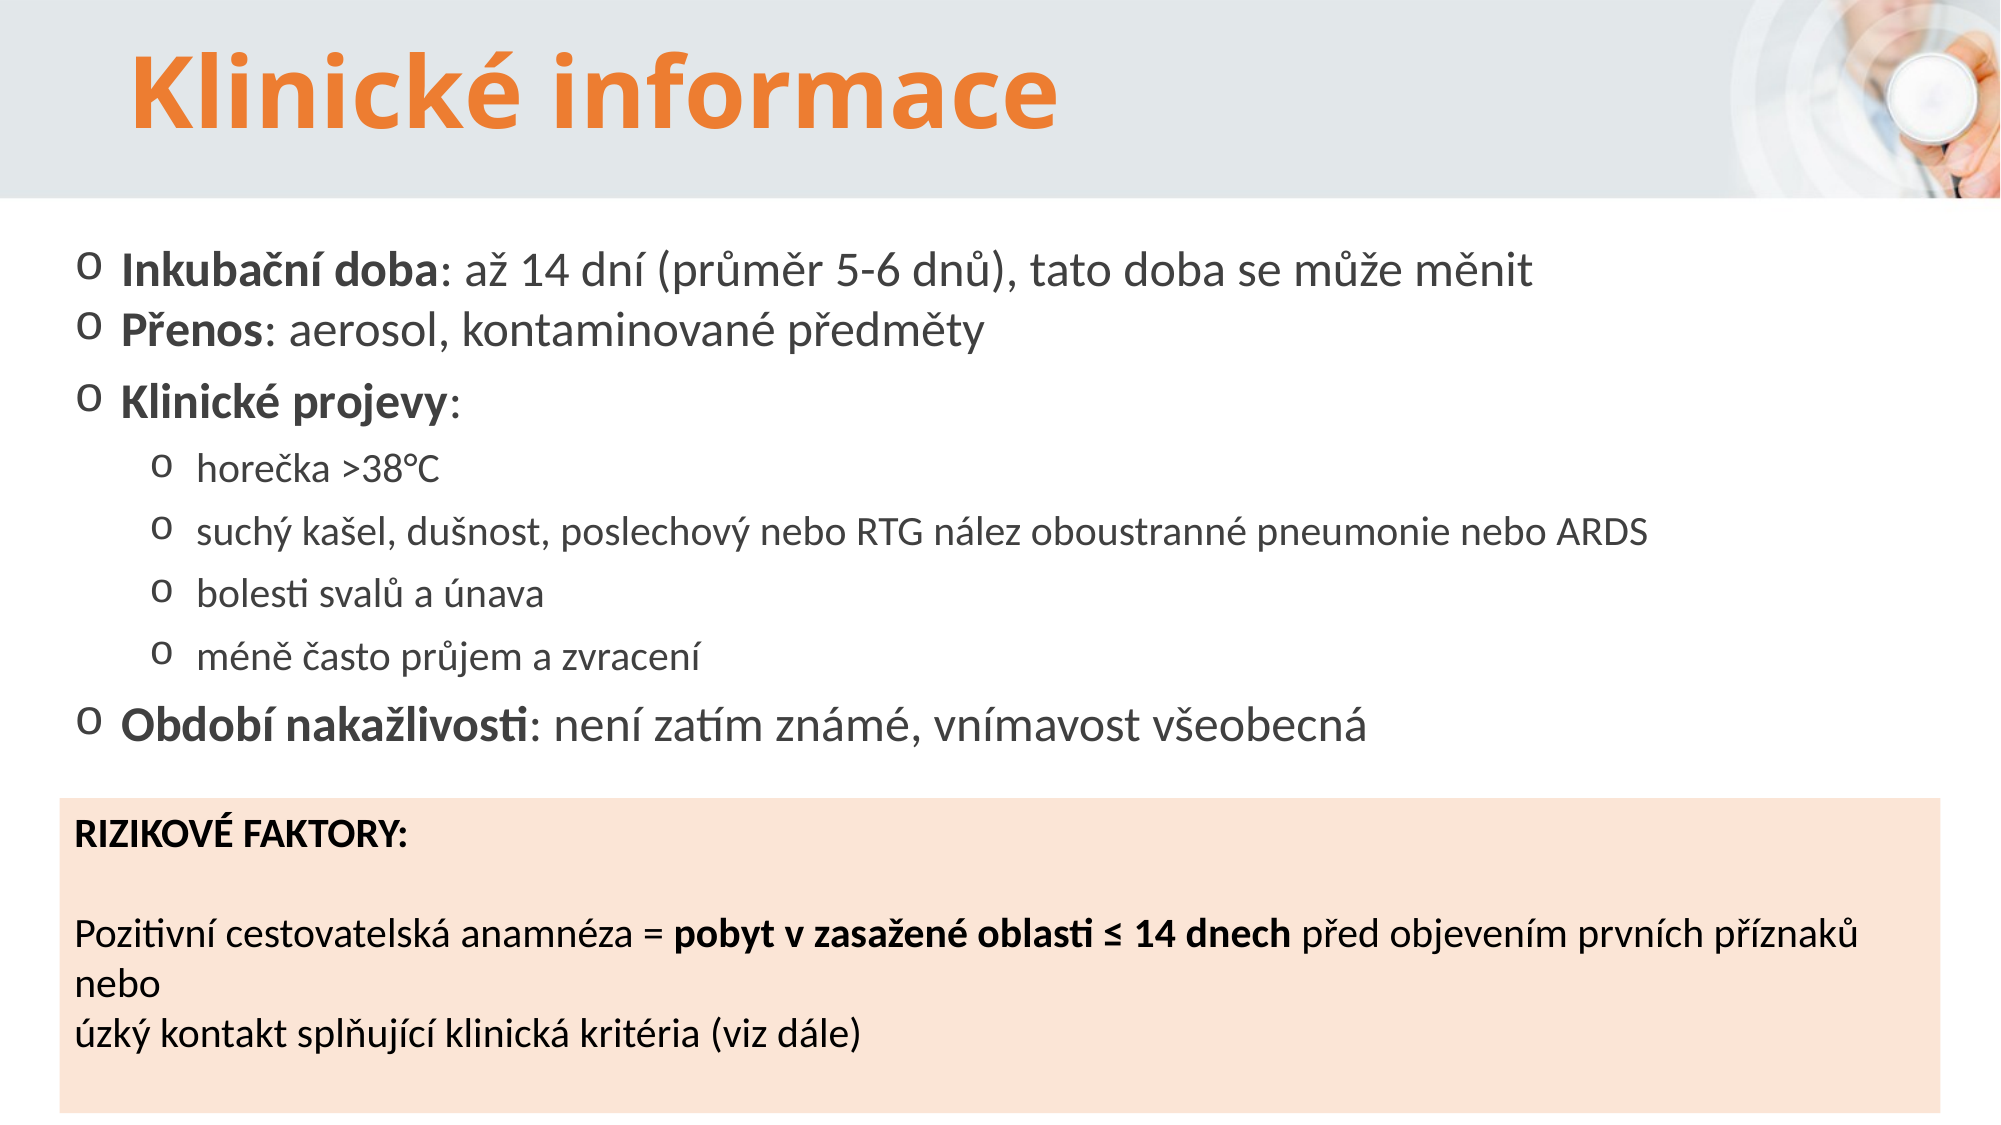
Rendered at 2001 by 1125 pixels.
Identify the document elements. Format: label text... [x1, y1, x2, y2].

text_box RIZIKOVÉ FAKTORY: Pozitivní cestovatelská anamnéza = pobyt v zasažené oblasti ≤ 14 dnech před objevením prvních příznaků nebo úzký kontakt splňující klinická kritéria (viz dále) [59, 798, 1941, 1114]
picture [0, 0, 2001, 1125]
text_box Inkubační doba: až 14 dní (průměr 5-6 dnů), tato doba se může měnit Přenos: aerosol, kontaminované předměty Klinické projevy: horečka ˃38°C suchý kašel, dušnost, poslechový nebo RTG nález oboustranné pneumonie nebo ARDS bolesti svalů a únava méně často průjem a zvracení Období nakažlivosti: není zatím známé, vnímavost všeobecná [59, 183, 1852, 759]
title Klinické informace [112, 0, 2000, 194]
